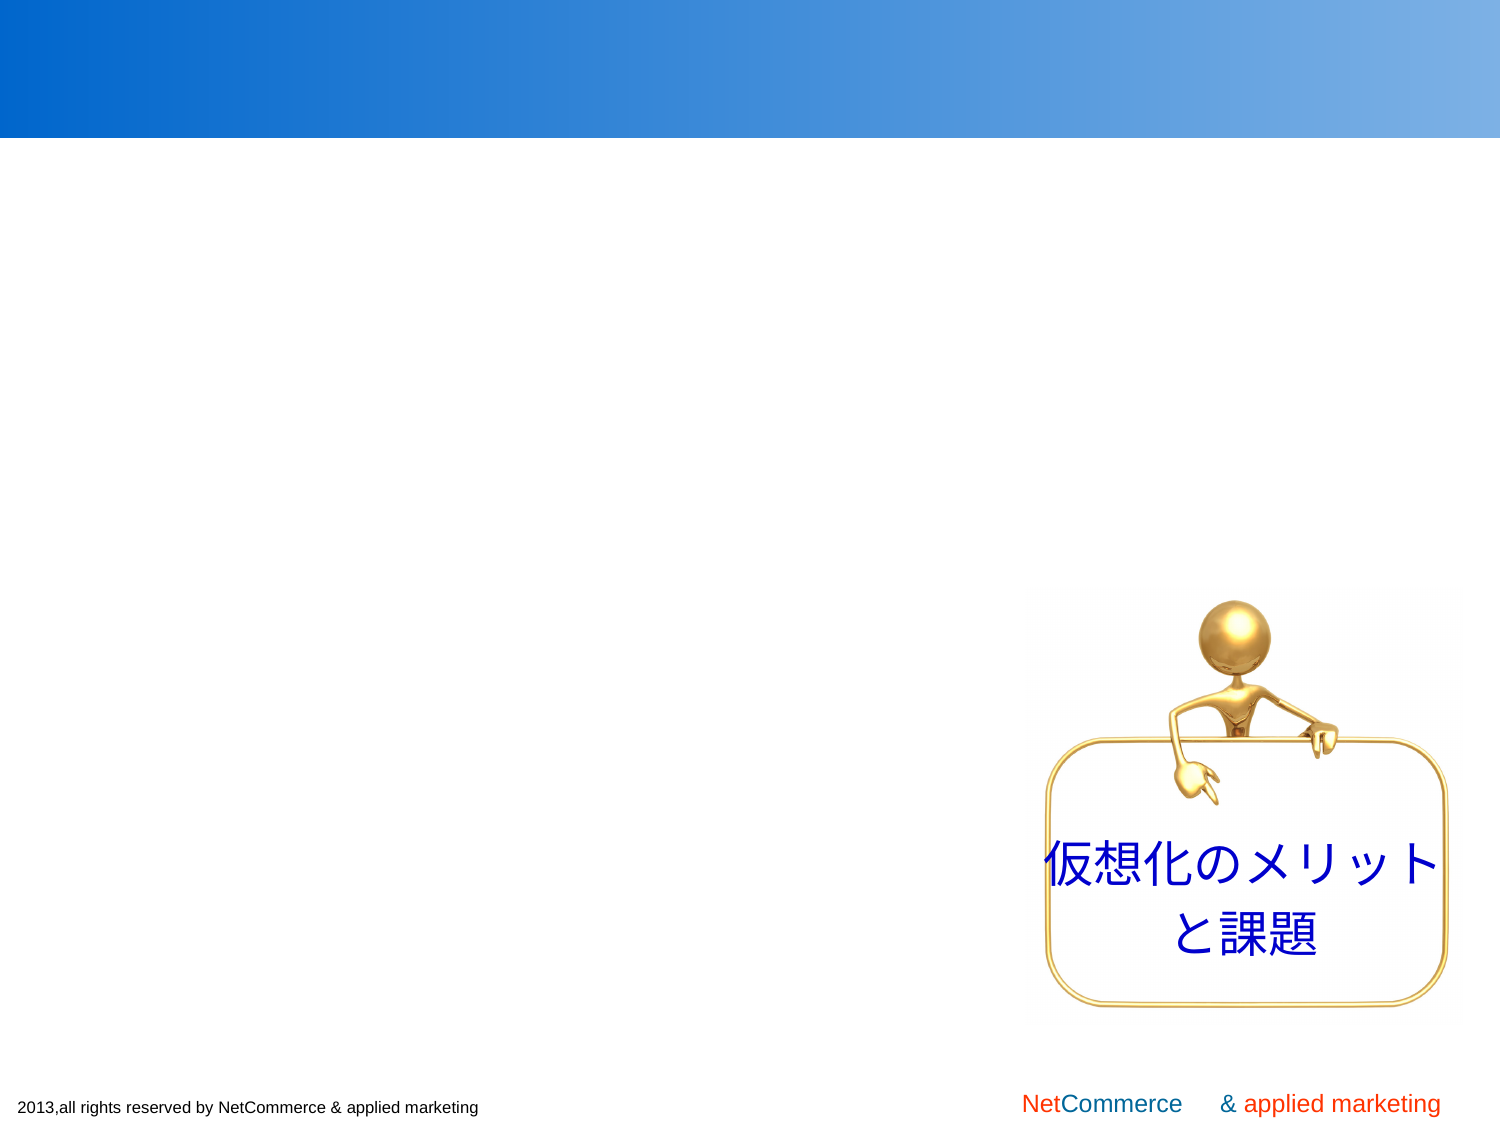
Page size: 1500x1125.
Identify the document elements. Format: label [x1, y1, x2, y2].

text_box [516, 0, 520, 137]
picture [1024, 587, 1463, 1026]
